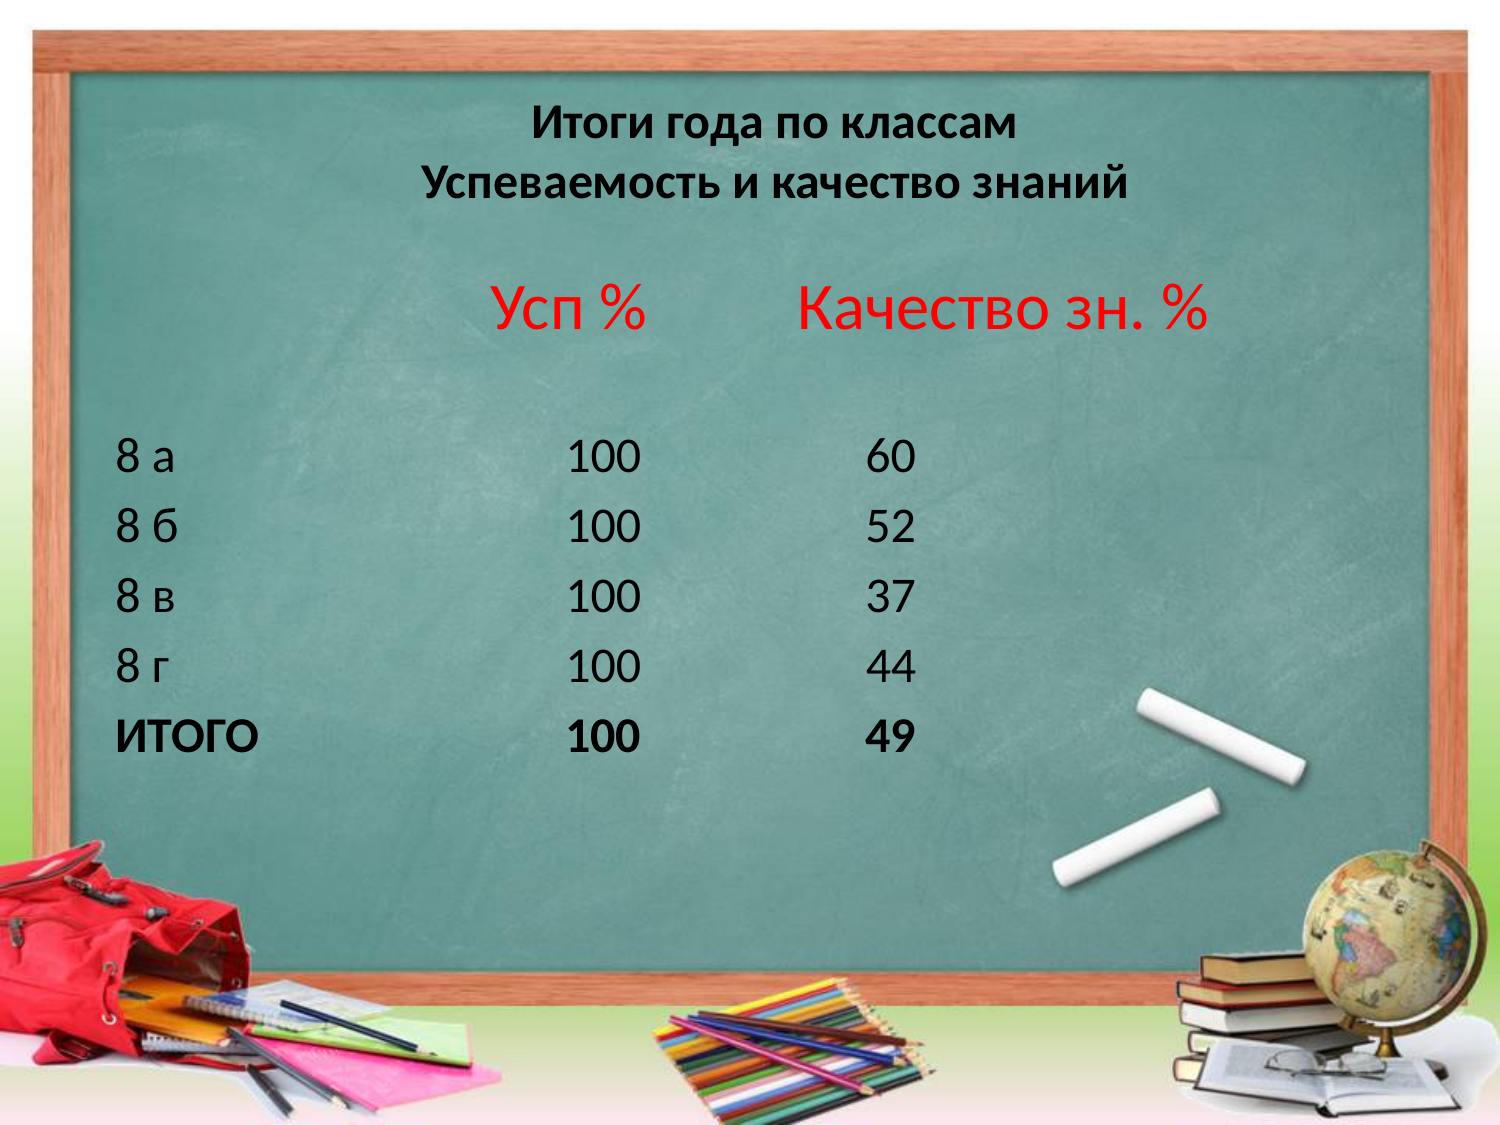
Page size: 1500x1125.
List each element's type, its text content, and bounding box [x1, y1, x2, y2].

list Усп % Качество зн. % 8 а 100 60 8 б 100 52 8 в 100 37 8 г 100 44 ИТОГО 100 49 [100, 255, 1451, 999]
picture [0, 0, 1500, 1125]
title Итоги года по классам Успеваемость и качество знаний [100, 125, 1451, 232]
